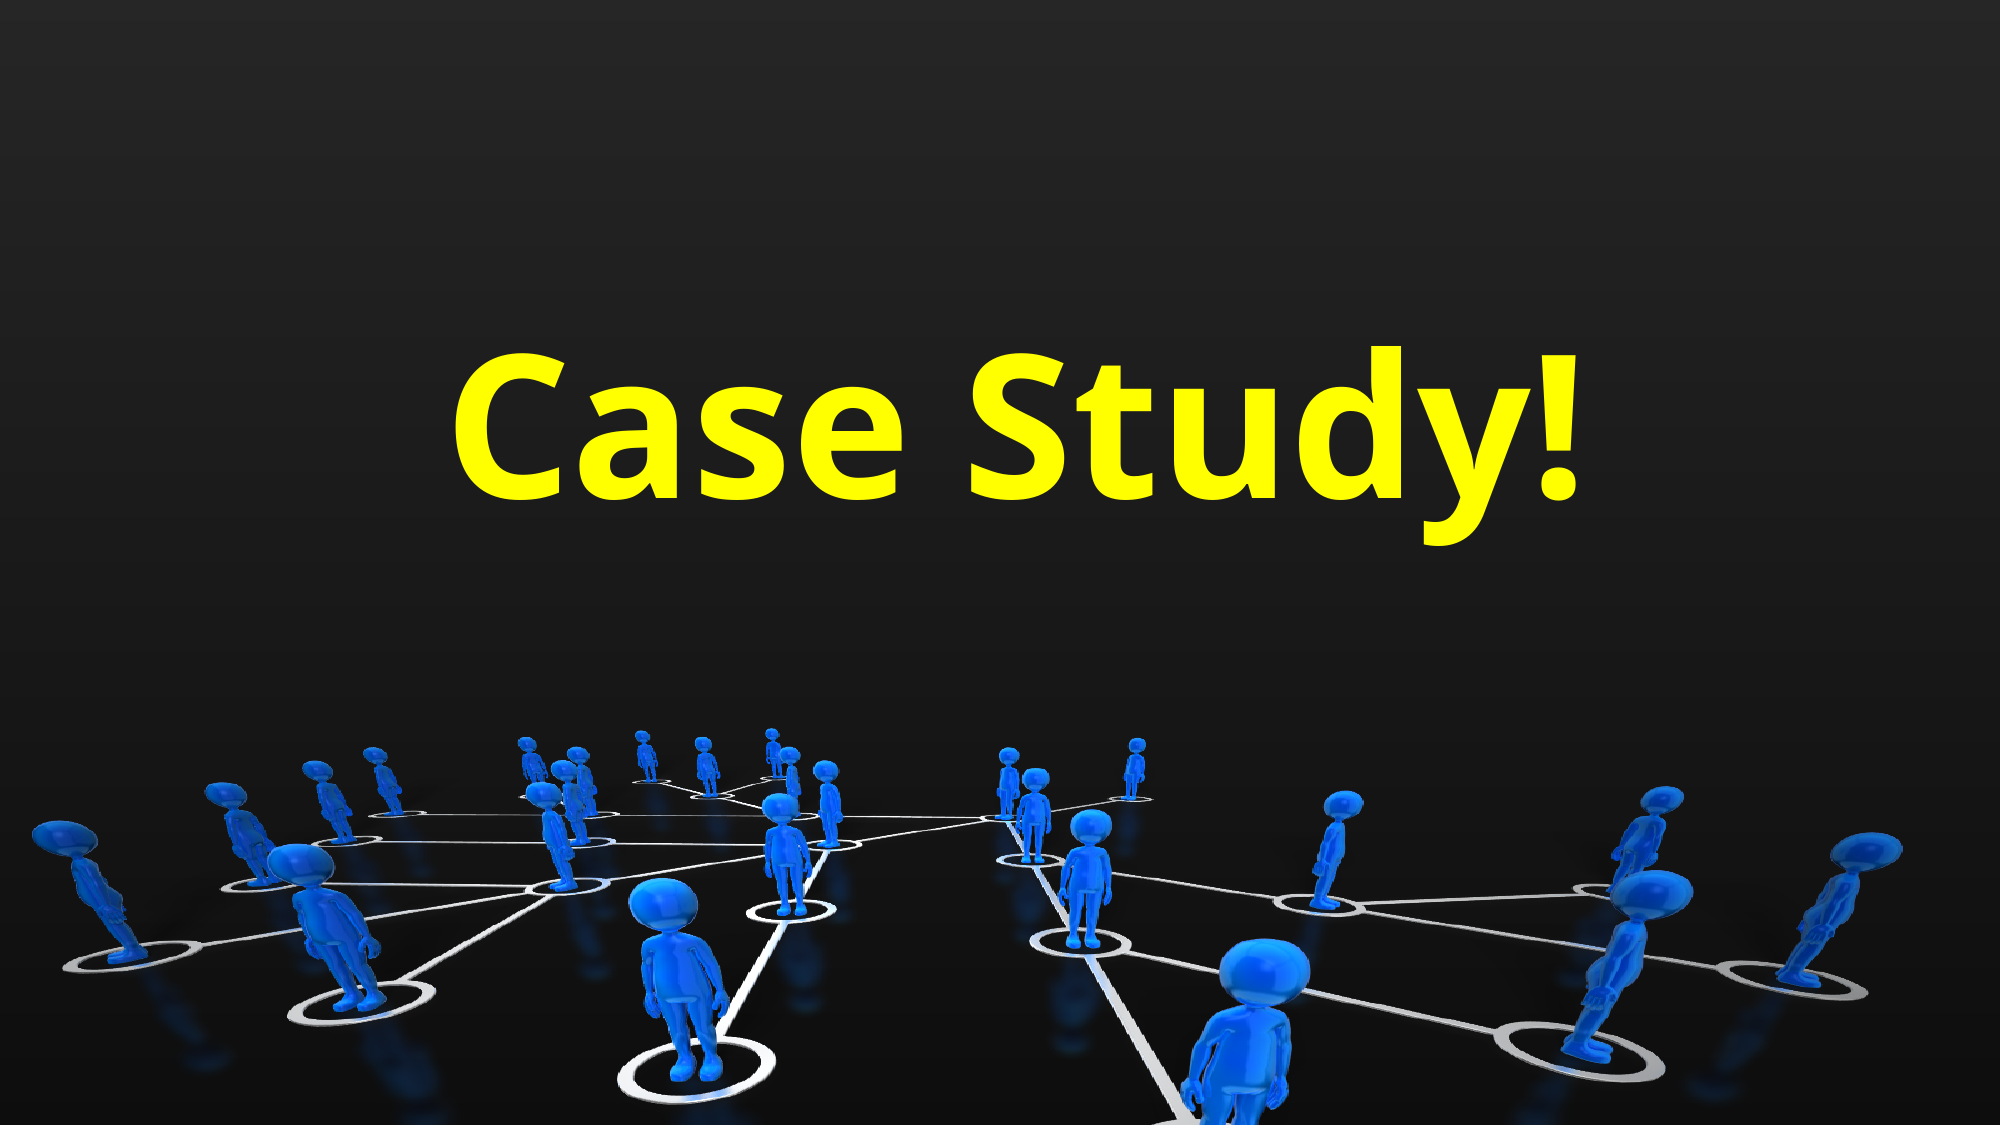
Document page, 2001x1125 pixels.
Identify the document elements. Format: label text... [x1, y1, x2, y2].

title Case Study! [316, 245, 1717, 546]
picture [0, 674, 1967, 1125]
